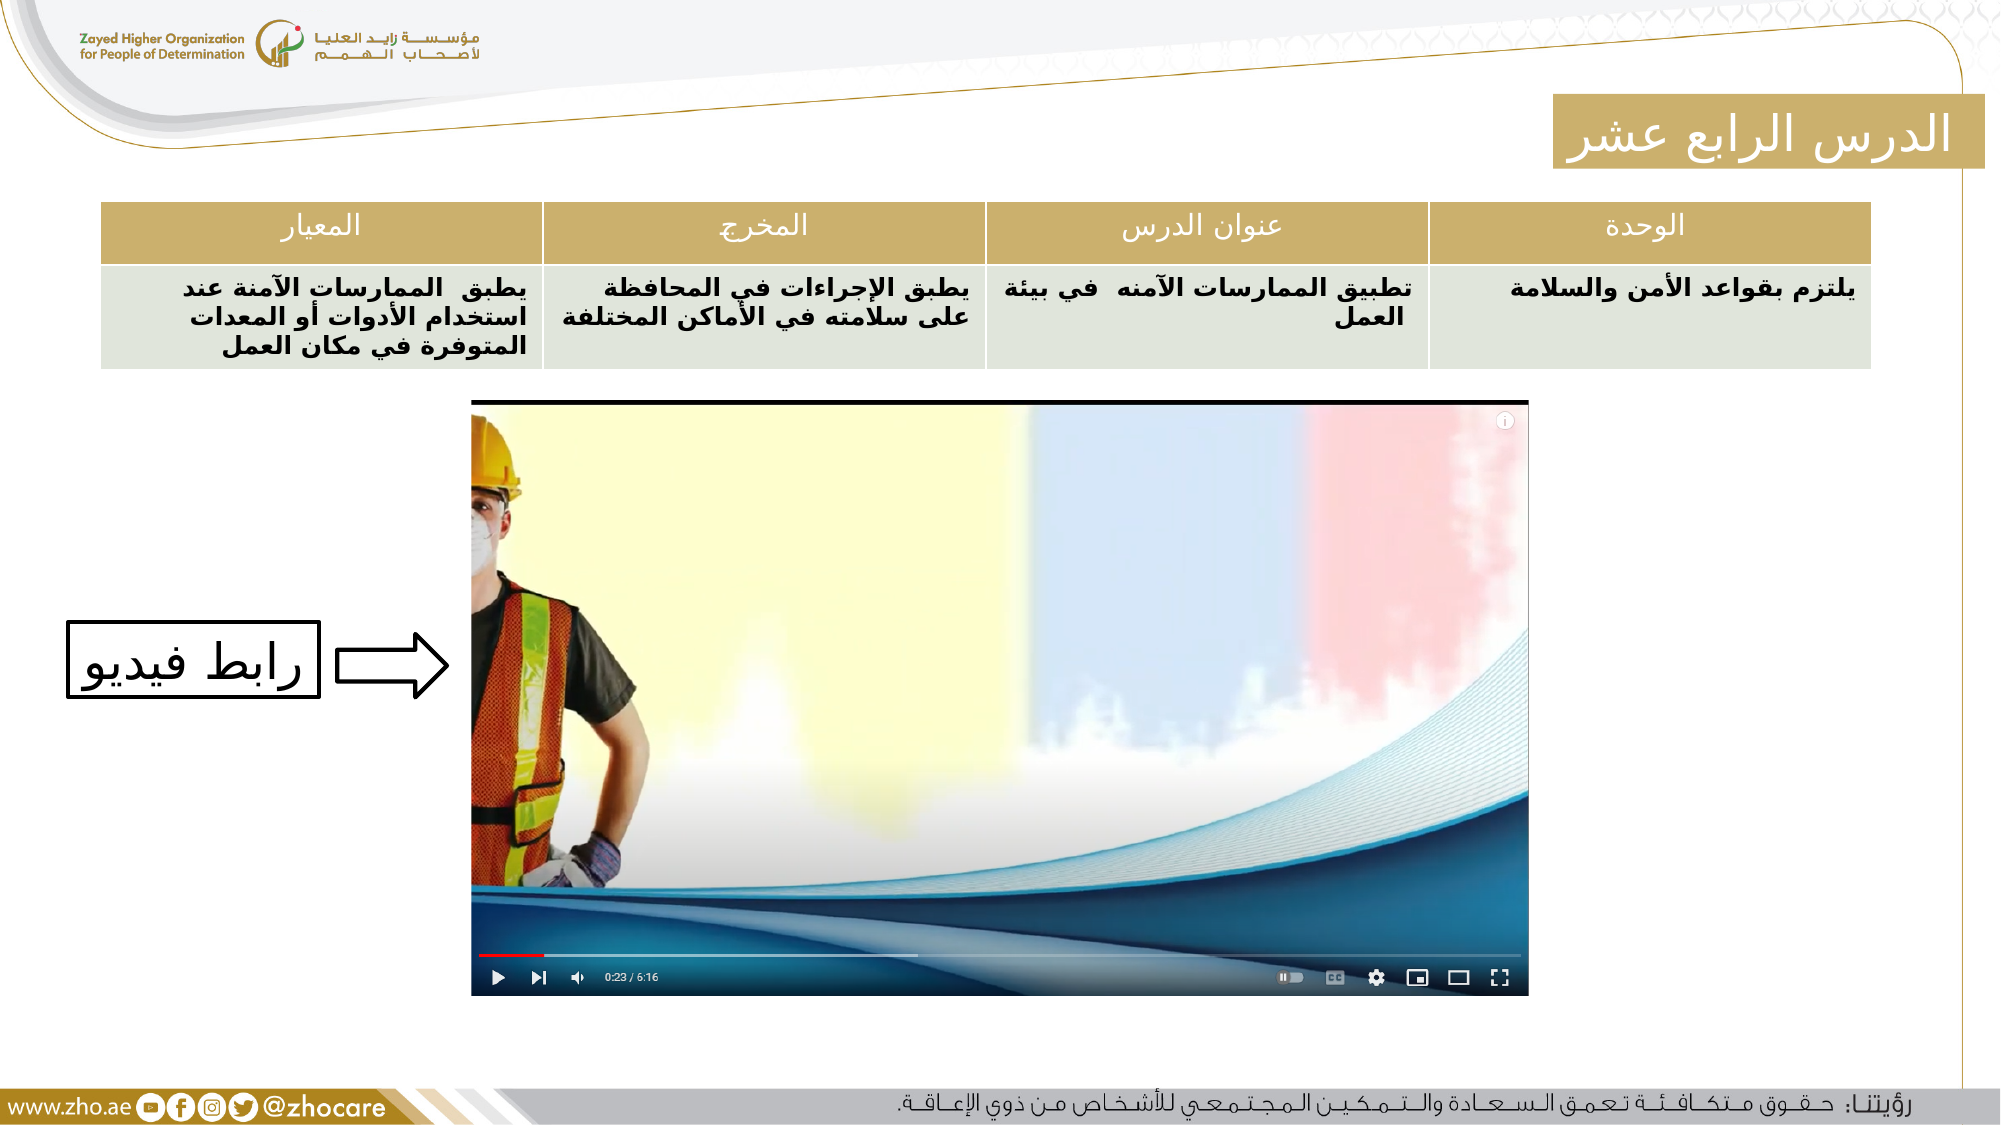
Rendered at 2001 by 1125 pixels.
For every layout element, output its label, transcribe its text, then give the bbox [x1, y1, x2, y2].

text_box رابط فيديو [66, 620, 321, 699]
table_cell تطبيق الممارسات الآمنه في بيئة العمل [987, 266, 1428, 369]
table_header المعيار [101, 202, 542, 264]
picture [0, 0, 2001, 1125]
table_header الوحدة [1430, 202, 1871, 264]
table_cell يلتزم بقواعد الأمن والسلامة [1430, 266, 1871, 369]
table_header المخرج [544, 202, 985, 264]
text_box الدرس الرابع عشر [1551, 92, 1987, 171]
table_cell يطبق الإجراءات في المحافظة على سلامته في الأماكن المختلفة [544, 266, 985, 369]
table_cell يطبق الممارسات الآمنة عند استخدام الأدوات أو المعدات المتوفرة في مكان العمل [101, 266, 542, 369]
table_header عنوان الدرس [987, 202, 1428, 264]
text_box [335, 632, 450, 700]
